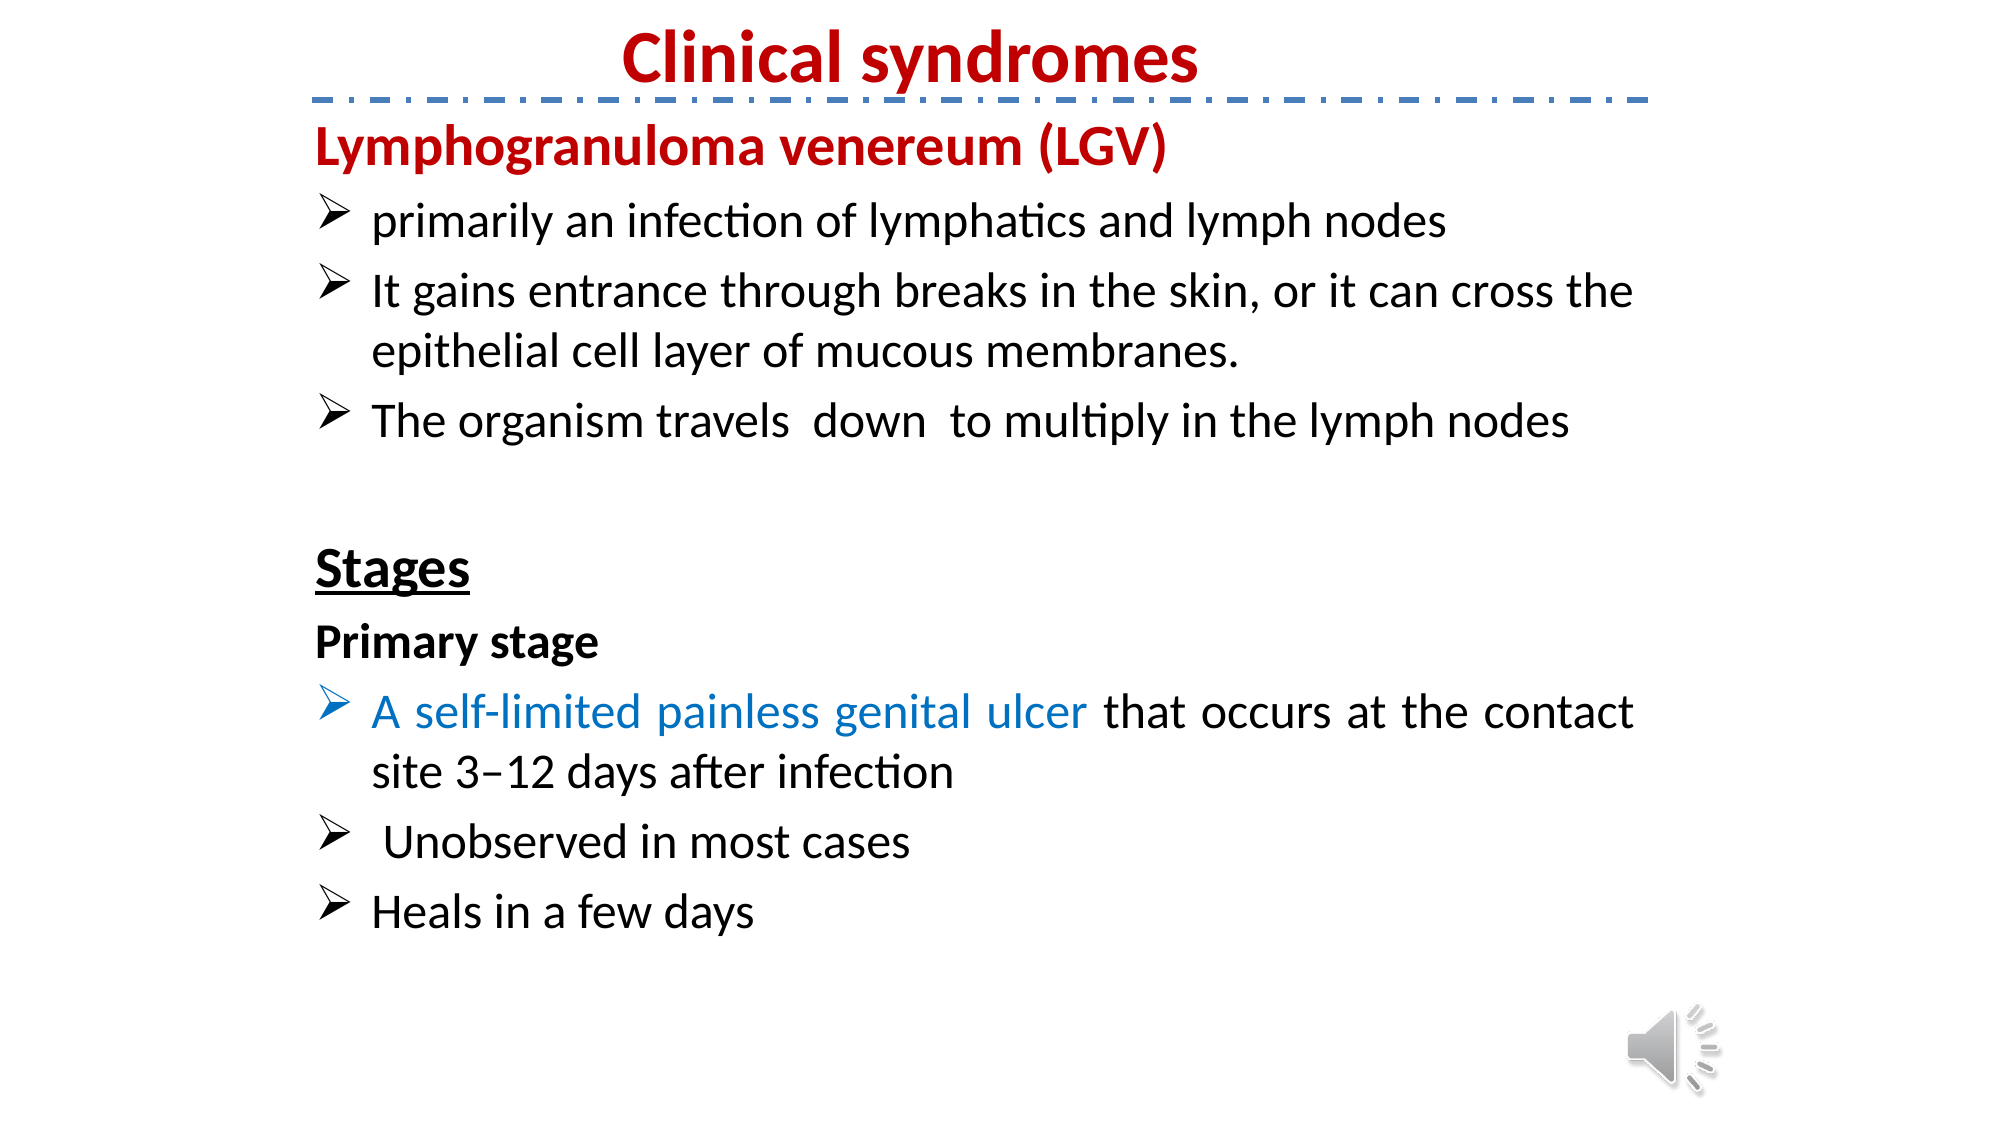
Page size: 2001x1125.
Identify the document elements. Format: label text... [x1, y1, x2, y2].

list Lymphogranuloma venereum (LGV) primarily an infection of lymphatics and lymph nodes It gains entrance through breaks in the skin, or it can cross the epithelial cell layer of mucous membranes. The organism travels down to multiply in the lymph nodes Stages Primary stage A self-limited painless genital ulcer that occurs at the contact site 3–12 days after infection Unobserved in most cases Heals in a few days [300, 99, 1650, 1075]
text_box Clinical syndromes [607, 0, 1499, 99]
picture [1624, 999, 1726, 1101]
